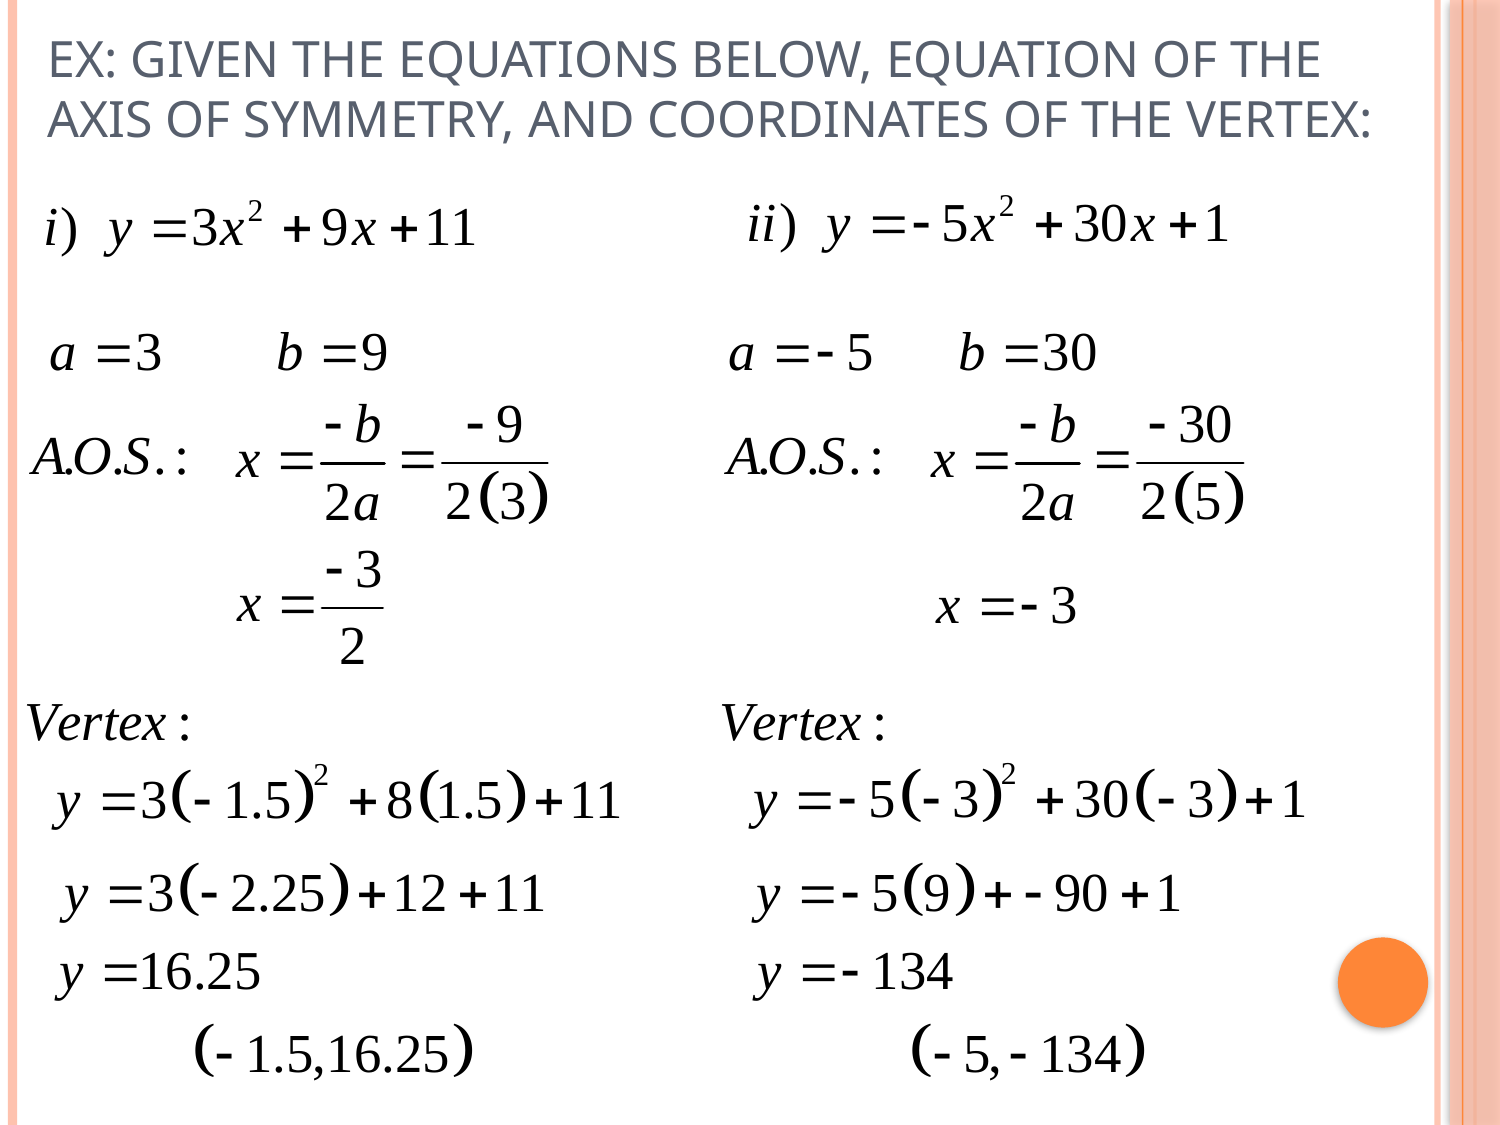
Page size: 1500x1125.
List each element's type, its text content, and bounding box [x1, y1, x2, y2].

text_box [50, 850, 554, 944]
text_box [1082, 389, 1253, 551]
title Ex: Given the equations below, Equation of the Axis of symmetry, and coordinates of the vertex: [32, 0, 1443, 155]
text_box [719, 320, 881, 386]
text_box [225, 534, 396, 678]
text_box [269, 320, 399, 386]
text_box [19, 423, 194, 489]
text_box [36, 185, 486, 270]
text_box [919, 389, 1079, 533]
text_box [185, 1012, 480, 1106]
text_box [715, 689, 896, 756]
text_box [743, 938, 964, 1013]
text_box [951, 320, 1108, 386]
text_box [42, 749, 629, 851]
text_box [742, 850, 1187, 944]
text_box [224, 389, 385, 533]
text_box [387, 389, 558, 551]
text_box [903, 1012, 1152, 1106]
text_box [925, 572, 1087, 638]
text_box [714, 423, 889, 489]
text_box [739, 747, 1312, 850]
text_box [45, 938, 271, 1014]
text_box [20, 689, 201, 756]
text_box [40, 320, 170, 386]
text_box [739, 181, 1235, 265]
